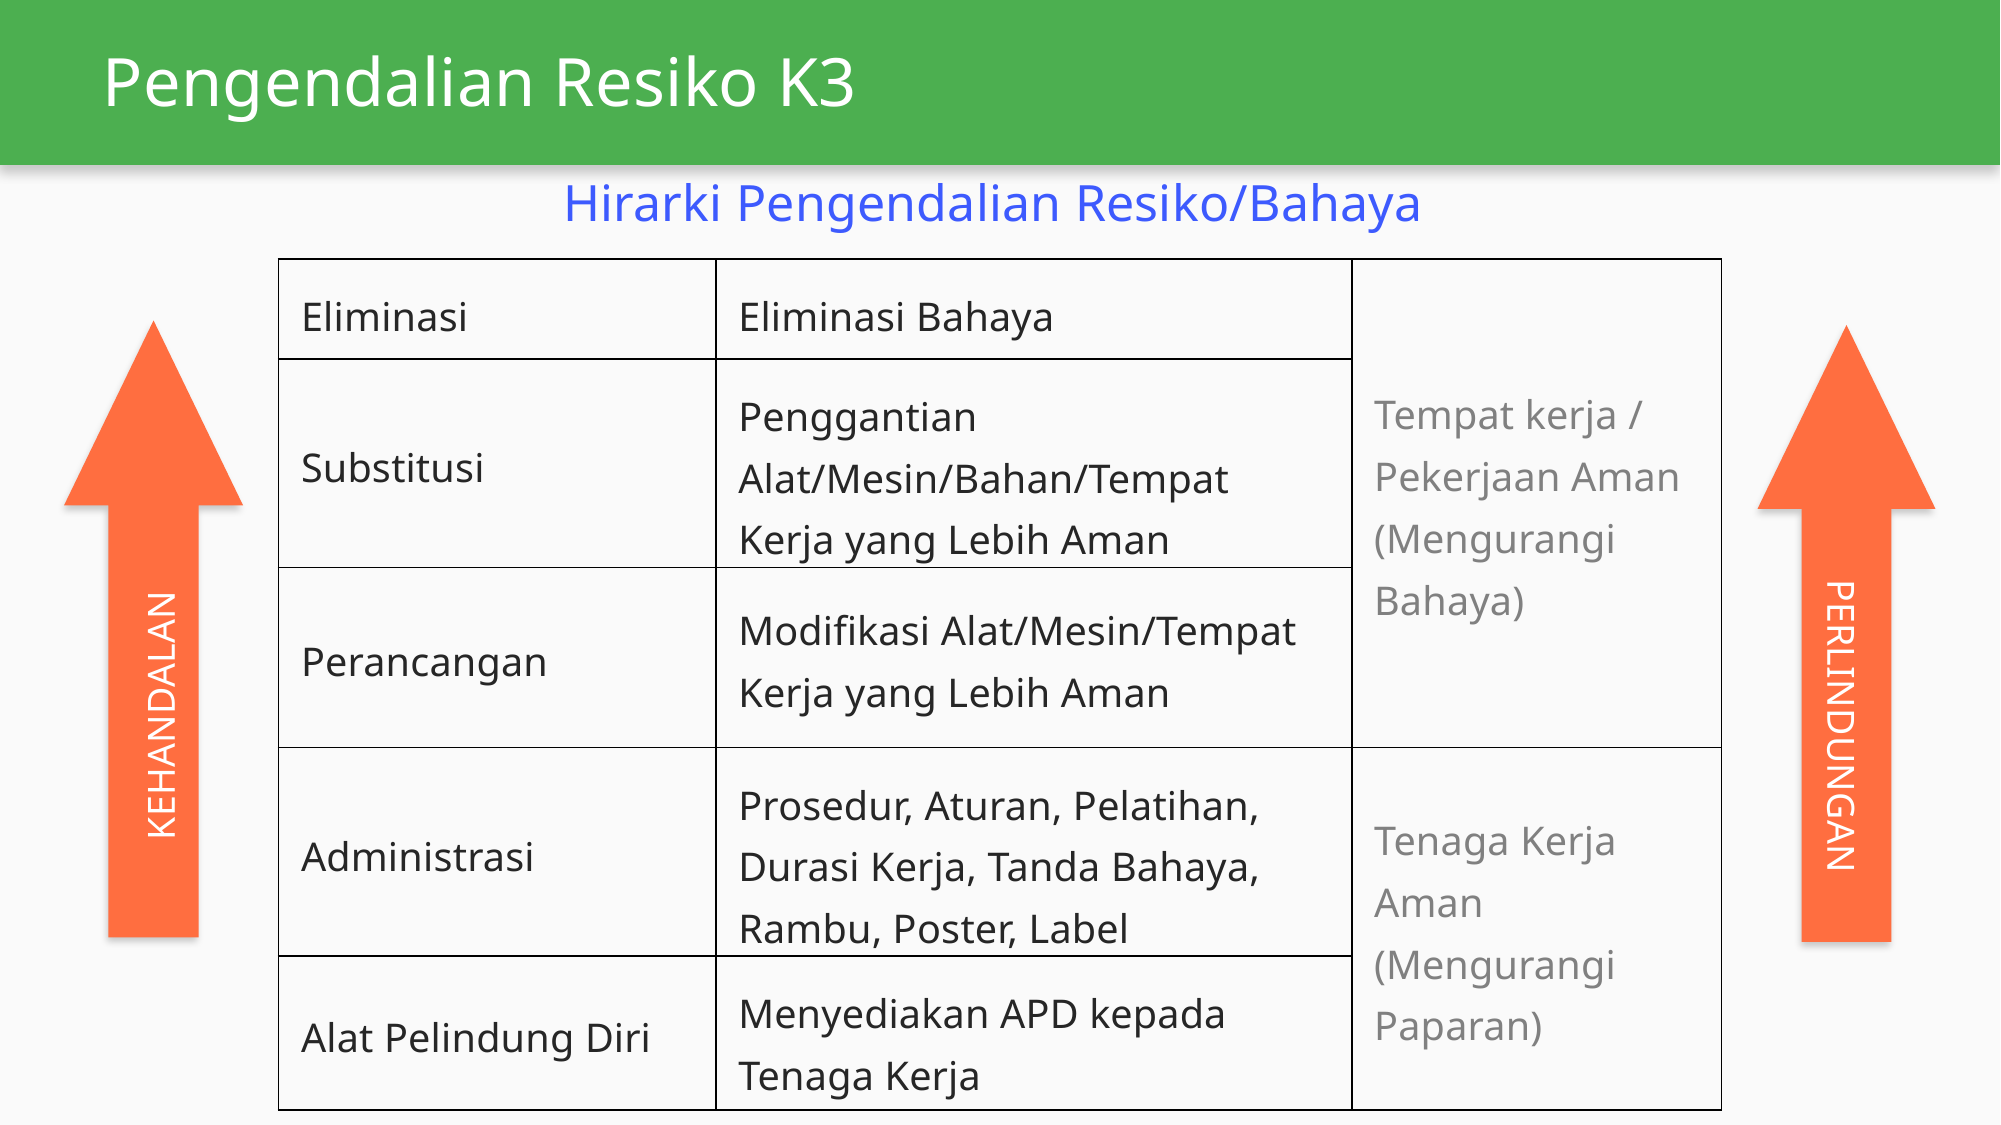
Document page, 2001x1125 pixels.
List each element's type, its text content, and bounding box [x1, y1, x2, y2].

table_cell Prosedur, Aturan, Pelatihan, Durasi Kerja, Tanda Bahaya, Rambu, Poster, Label [717, 748, 1351, 955]
table_cell Administrasi [279, 748, 715, 955]
table_cell Tenaga Kerja Aman (Mengurangi Paparan) [1353, 748, 1721, 1109]
text_box [64, 320, 244, 938]
text_box [1757, 324, 1936, 942]
text_box PERLINDUNGAN [1819, 526, 1873, 927]
table_cell Substitusi [279, 360, 715, 567]
table_cell Modifikasi Alat/Mesin/Tempat Kerja yang Lebih Aman [717, 568, 1351, 747]
table_cell Eliminasi [279, 260, 715, 358]
table_cell Menyediakan APD kepada Tenaga Kerja [717, 957, 1351, 1109]
text_box KEHANDALAN [129, 546, 183, 885]
table_cell Alat Pelindung Diri [279, 957, 715, 1109]
table_header Hirarki Pengendalian Resiko/Bahaya [279, 149, 1721, 258]
text_box [0, 0, 2000, 165]
title Pengendalian Resiko K3 [31, 39, 1969, 228]
table_cell Penggantian Alat/Mesin/Bahan/Tempat Kerja yang Lebih Aman [717, 360, 1351, 567]
table_cell Tempat kerja / Pekerjaan Aman (Mengurangi Bahaya) [1353, 260, 1721, 747]
table_cell Eliminasi Bahaya [717, 260, 1351, 358]
table_cell Perancangan [279, 568, 715, 747]
